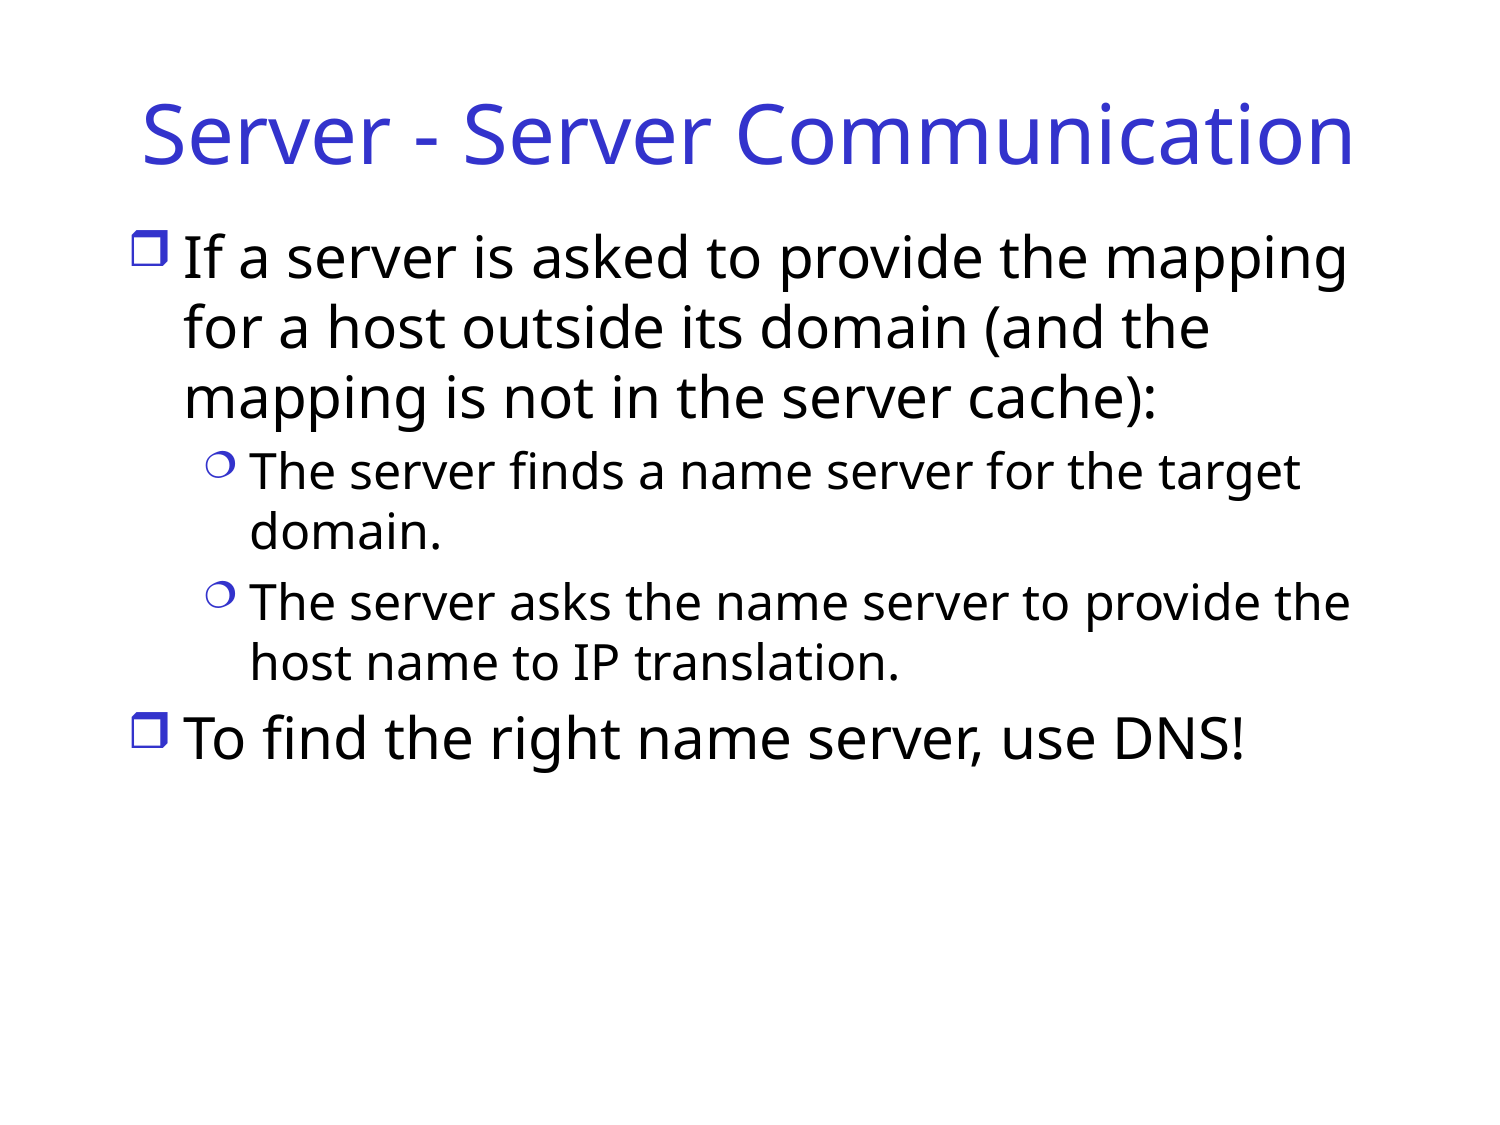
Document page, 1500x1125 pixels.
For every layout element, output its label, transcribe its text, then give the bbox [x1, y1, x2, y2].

title Server - Server Communication [49, 37, 1451, 226]
list If a server is asked to provide the mapping for a host outside its domain (and the mapping is not in the server cache): The server finds a name server for the target domain. The server asks the name server to provide the host name to IP translation. To find the right name server, use DNS! [112, 212, 1388, 1001]
